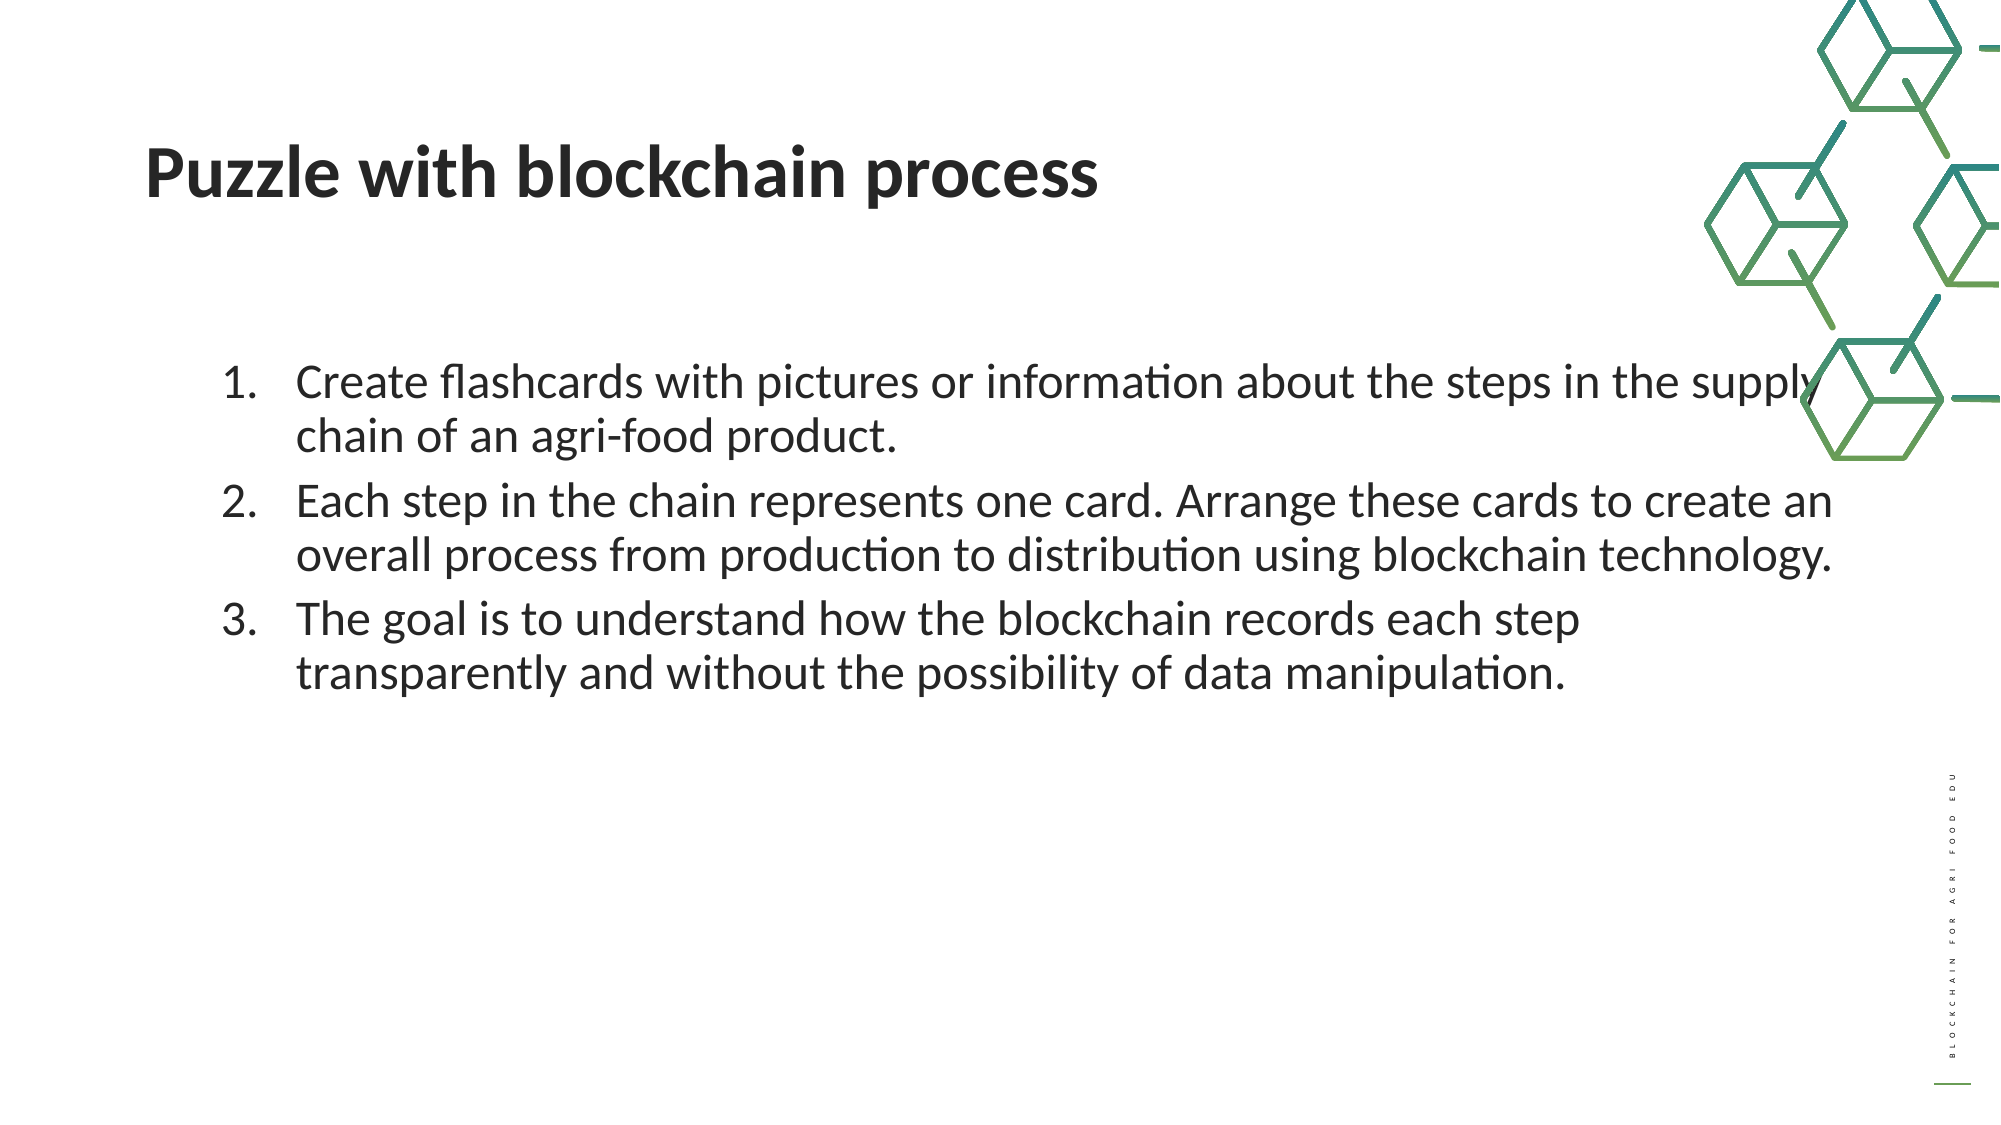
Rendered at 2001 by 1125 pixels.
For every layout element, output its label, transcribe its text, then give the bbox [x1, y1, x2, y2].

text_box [1704, 0, 2000, 461]
list Create flashcards with pictures or information about the steps in the supply chain of an agri-food product. Each step in the chain represents one card. Arrange these cards to create an overall process from production to distribution using blockchain technology. The goal is to understand how the blockchain records each step transparently and without the possibility of data manipulation. [130, 348, 1869, 1035]
list Puzzle with blockchain process [130, 124, 1704, 337]
